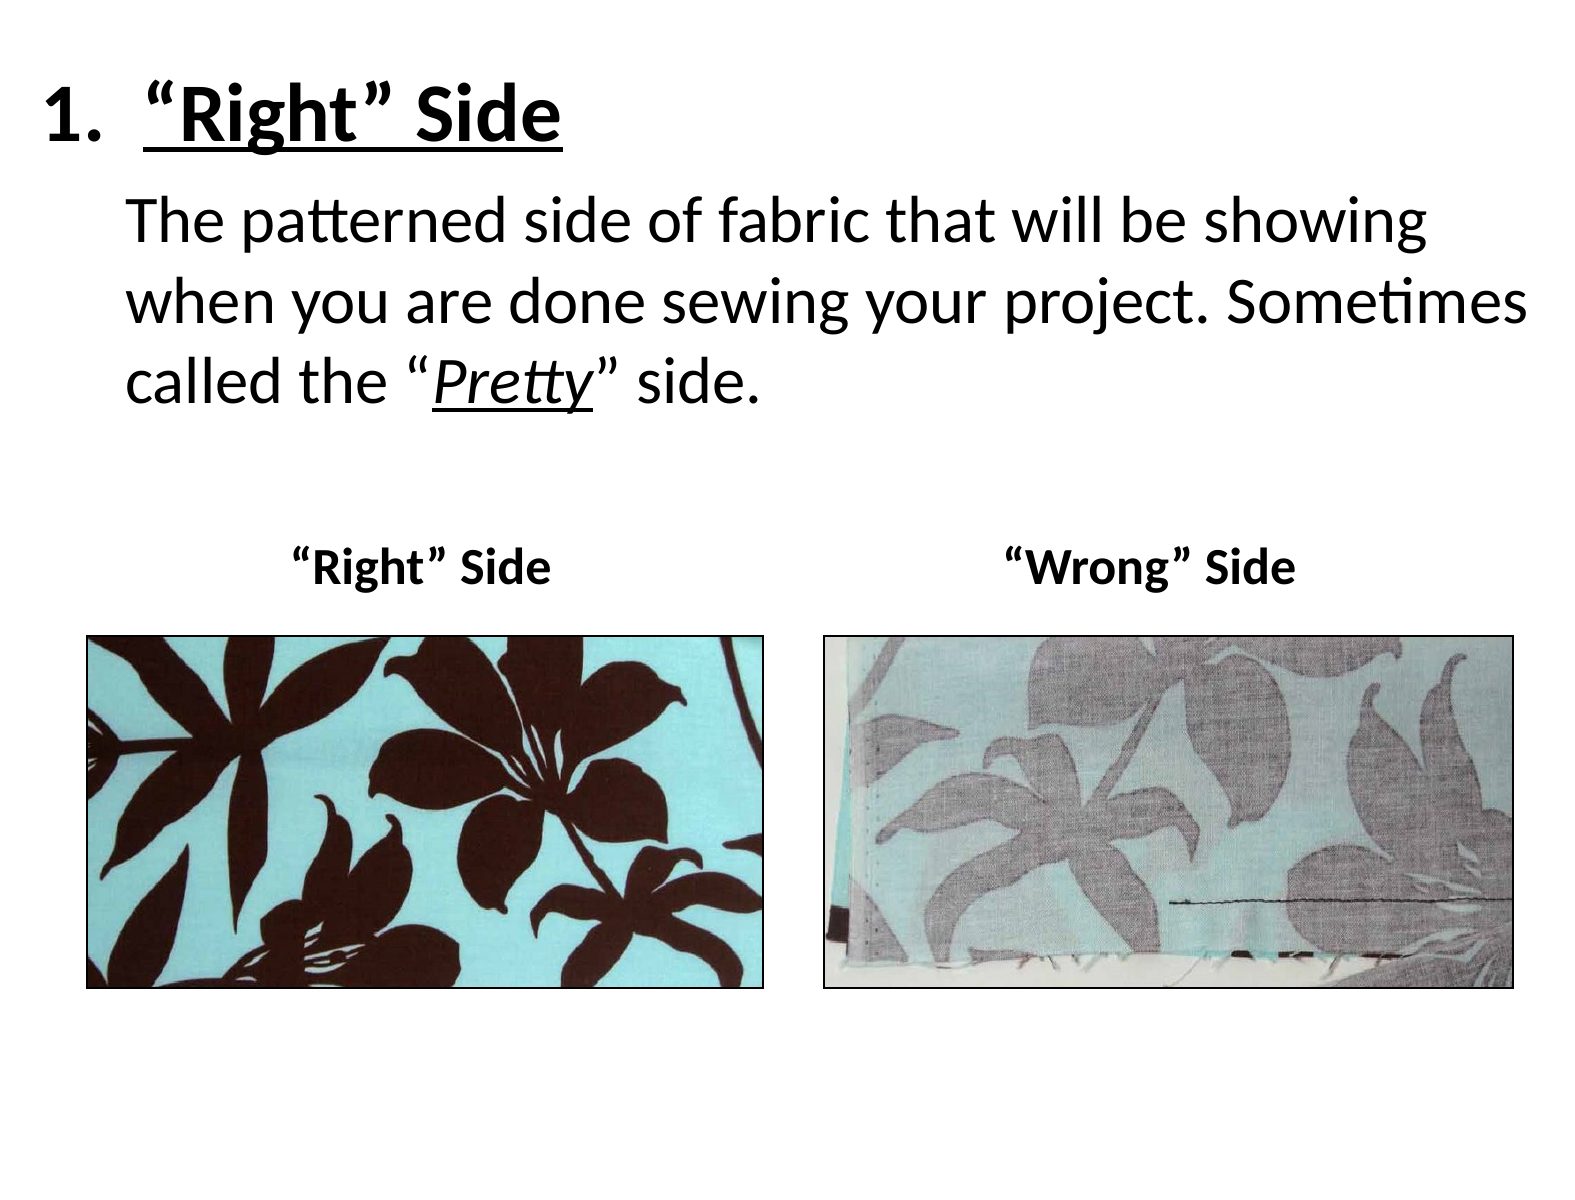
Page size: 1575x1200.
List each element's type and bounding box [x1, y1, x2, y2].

text_box [24, 49, 1551, 988]
